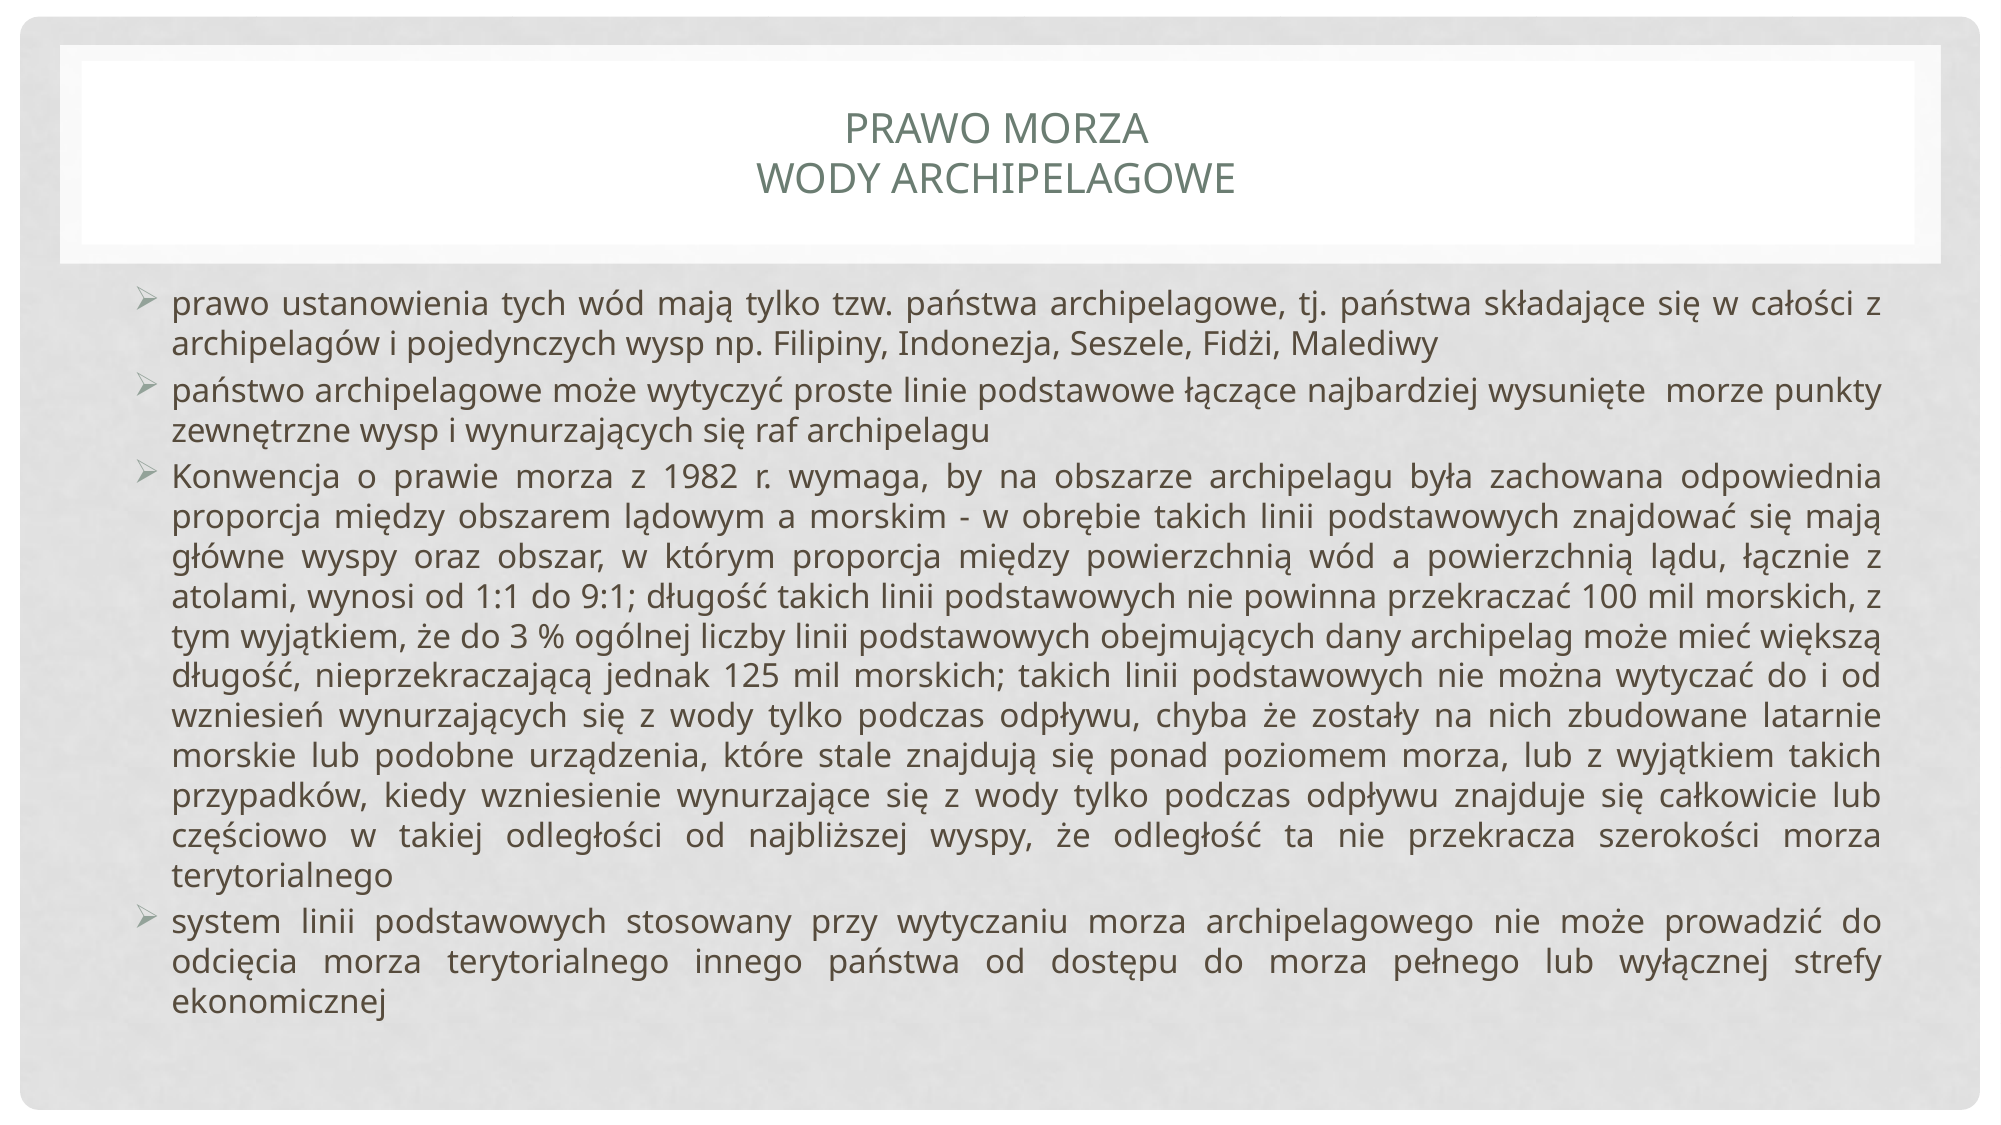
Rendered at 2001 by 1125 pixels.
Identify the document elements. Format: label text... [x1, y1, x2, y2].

title Prawo morza wody archipelagowe [93, 66, 1900, 238]
list prawo ustanowienia tych wód mają tylko tzw. państwa archipelagowe, tj. państwa składające się w całości z archipelagów i pojedynczych wysp np. Filipiny, Indonezja, Seszele, Fidżi, Malediwy państwo archipelagowe może wytyczyć proste linie podstawowe łączące najbardziej wysunięte morze punkty zewnętrzne wysp i wynurzających się raf archipelagu Konwencja o prawie morza z 1982 r. wymaga, by na obszarze archipelagu była zachowana odpowiednia proporcja między obszarem lądowym a morskim - w obrębie takich linii podstawowych znajdować się mają główne wyspy oraz obszar, w którym proporcja między powierzchnią wód a powierzchnią lądu, łącznie z atolami, wynosi od 1:1 do 9:1; długość takich linii podstawowych nie powinna przekraczać 100 mil morskich, z tym wyjątkiem, że do 3 % ogólnej liczby linii podstawowych obejmujących dany archipelag może mieć większą długość, nieprzekraczającą jednak 125 mil morskich; takich linii podstawowych nie można wytyczać do i od wzniesień wynurzających się z wody tylko podczas odpływu, chyba że zostały na nich zbudowane latarnie morskie lub podobne urządzenia, które stale znajdują się ponad poziomem morza, lub z wyjątkiem takich przypadków, kiedy wzniesienie wynurzające się z wody tylko podczas odpływu znajduje się całkowicie lub częściowo w takiej odległości od najbliższej wyspy, że odległość ta nie przekracza szerokości morza terytorialnego system linii podstawowych stosowany przy wytyczaniu morza archipelagowego nie może prowadzić do odcięcia morza terytorialnego innego państwa od dostępu do morza pełnego lub wyłącznej strefy ekonomicznej [99, 275, 1900, 1092]
